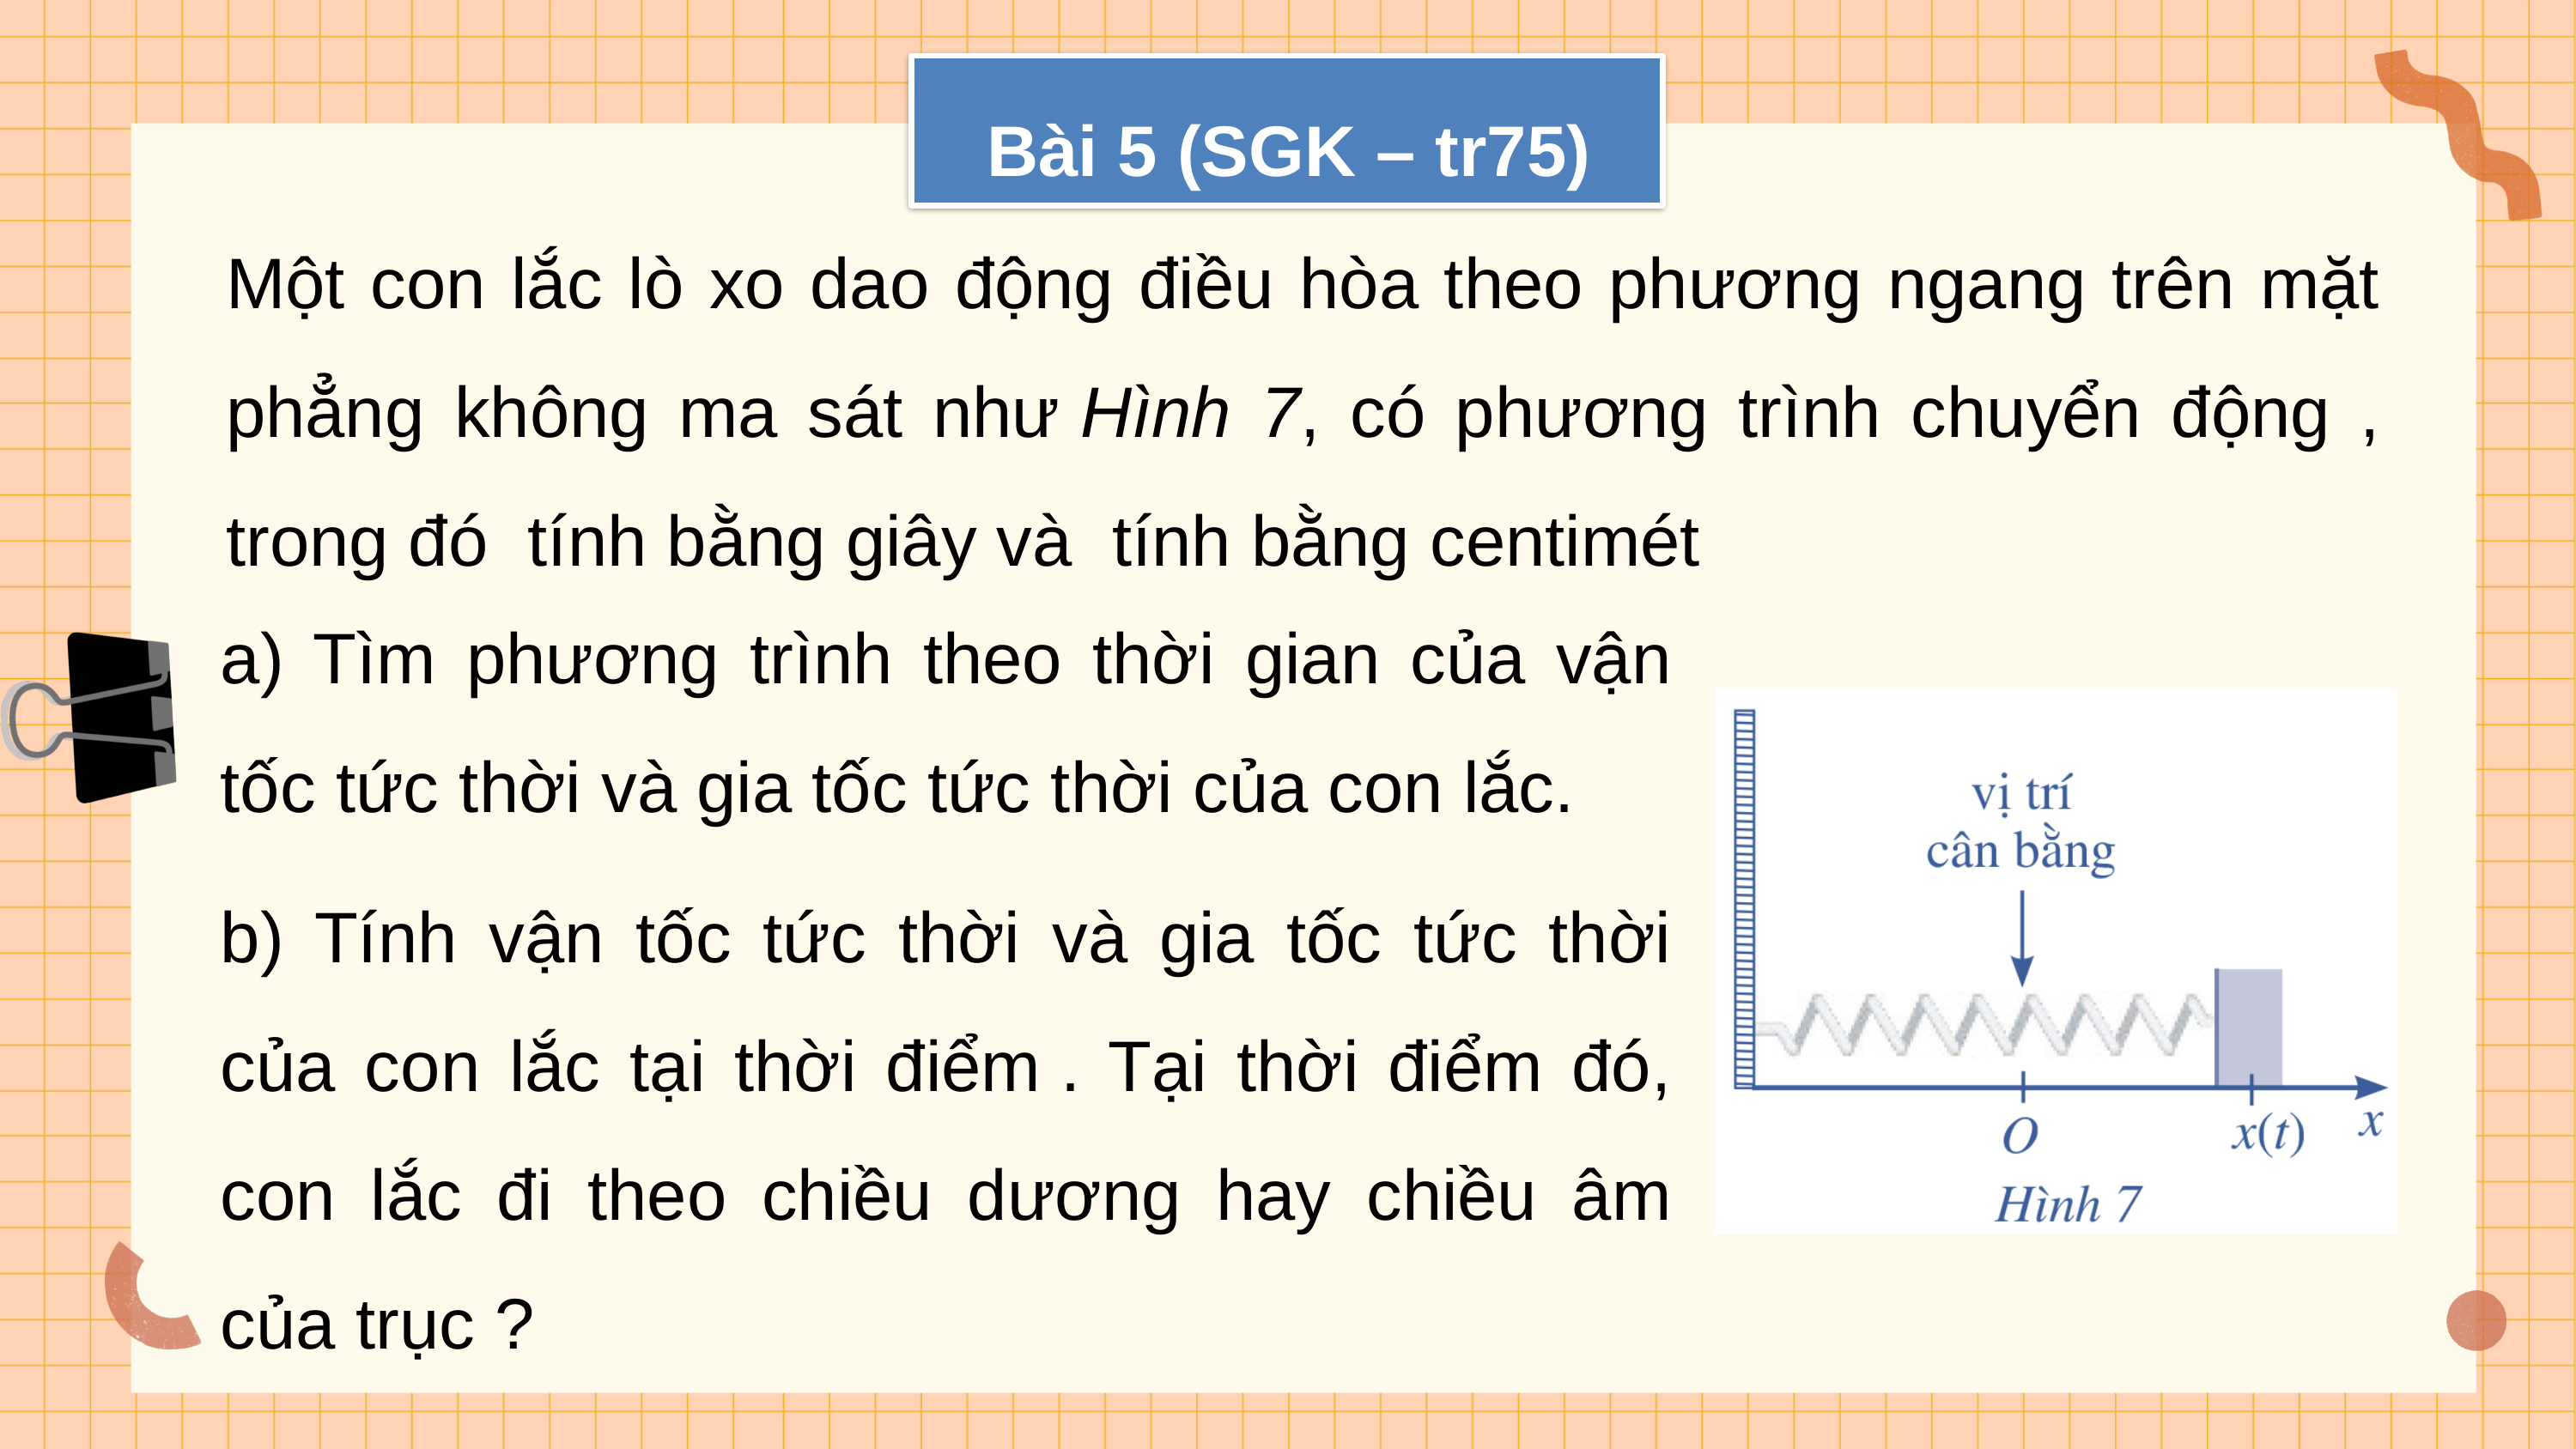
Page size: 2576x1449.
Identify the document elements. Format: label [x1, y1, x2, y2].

text_box [207, 187, 2394, 1419]
picture [0, 0, 2576, 1449]
text_box [911, 55, 1663, 185]
